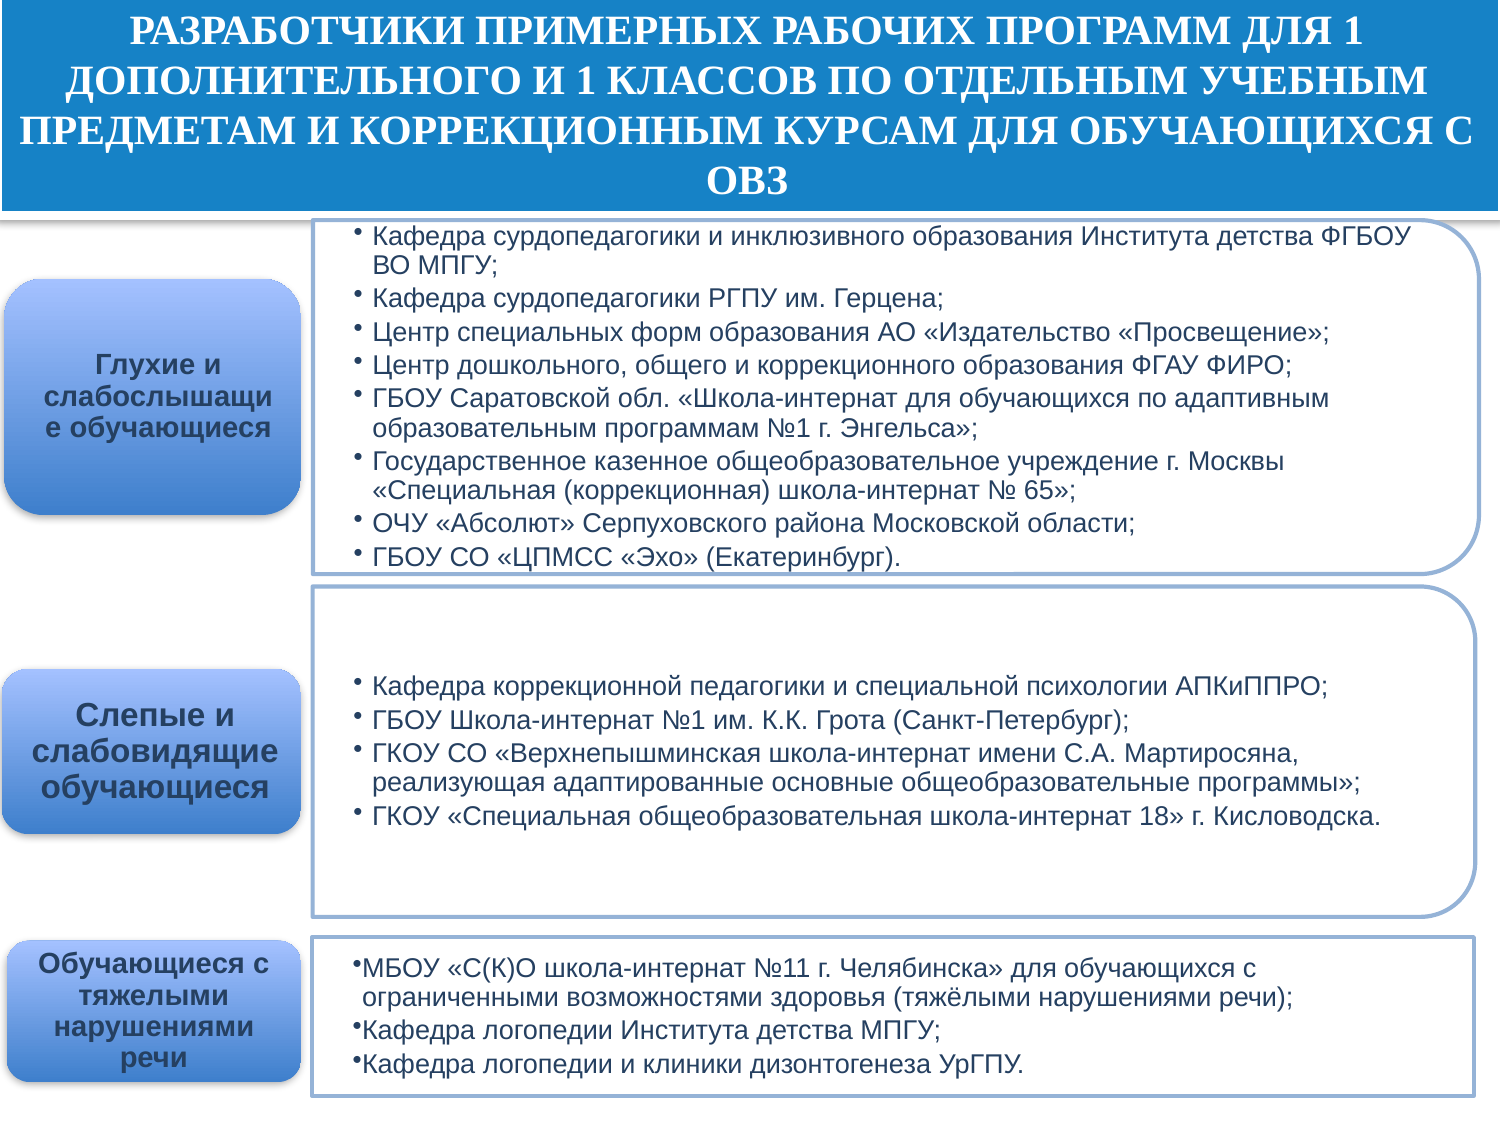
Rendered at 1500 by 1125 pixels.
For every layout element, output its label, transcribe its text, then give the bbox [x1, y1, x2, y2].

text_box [311, 928, 1483, 1105]
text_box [6, 940, 302, 1083]
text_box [0, 585, 1495, 918]
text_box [0, 219, 1500, 575]
text_box РАЗРАБОТЧИКИ ПРИМЕРНЫХ РАБОЧИХ ПРОГРАММ ДЛЯ 1 ДОПОЛНИТЕЛЬНОГО И 1 КЛАССОВ ПО ОТДЕЛЬНЫМ УЧЕБНЫМ ПРЕДМЕТАМ И КОРРЕКЦИОННЫМ КУРСАМ ДЛЯ ОБУЧАЮЩИХСЯ С ОВЗ [0, 0, 1500, 218]
